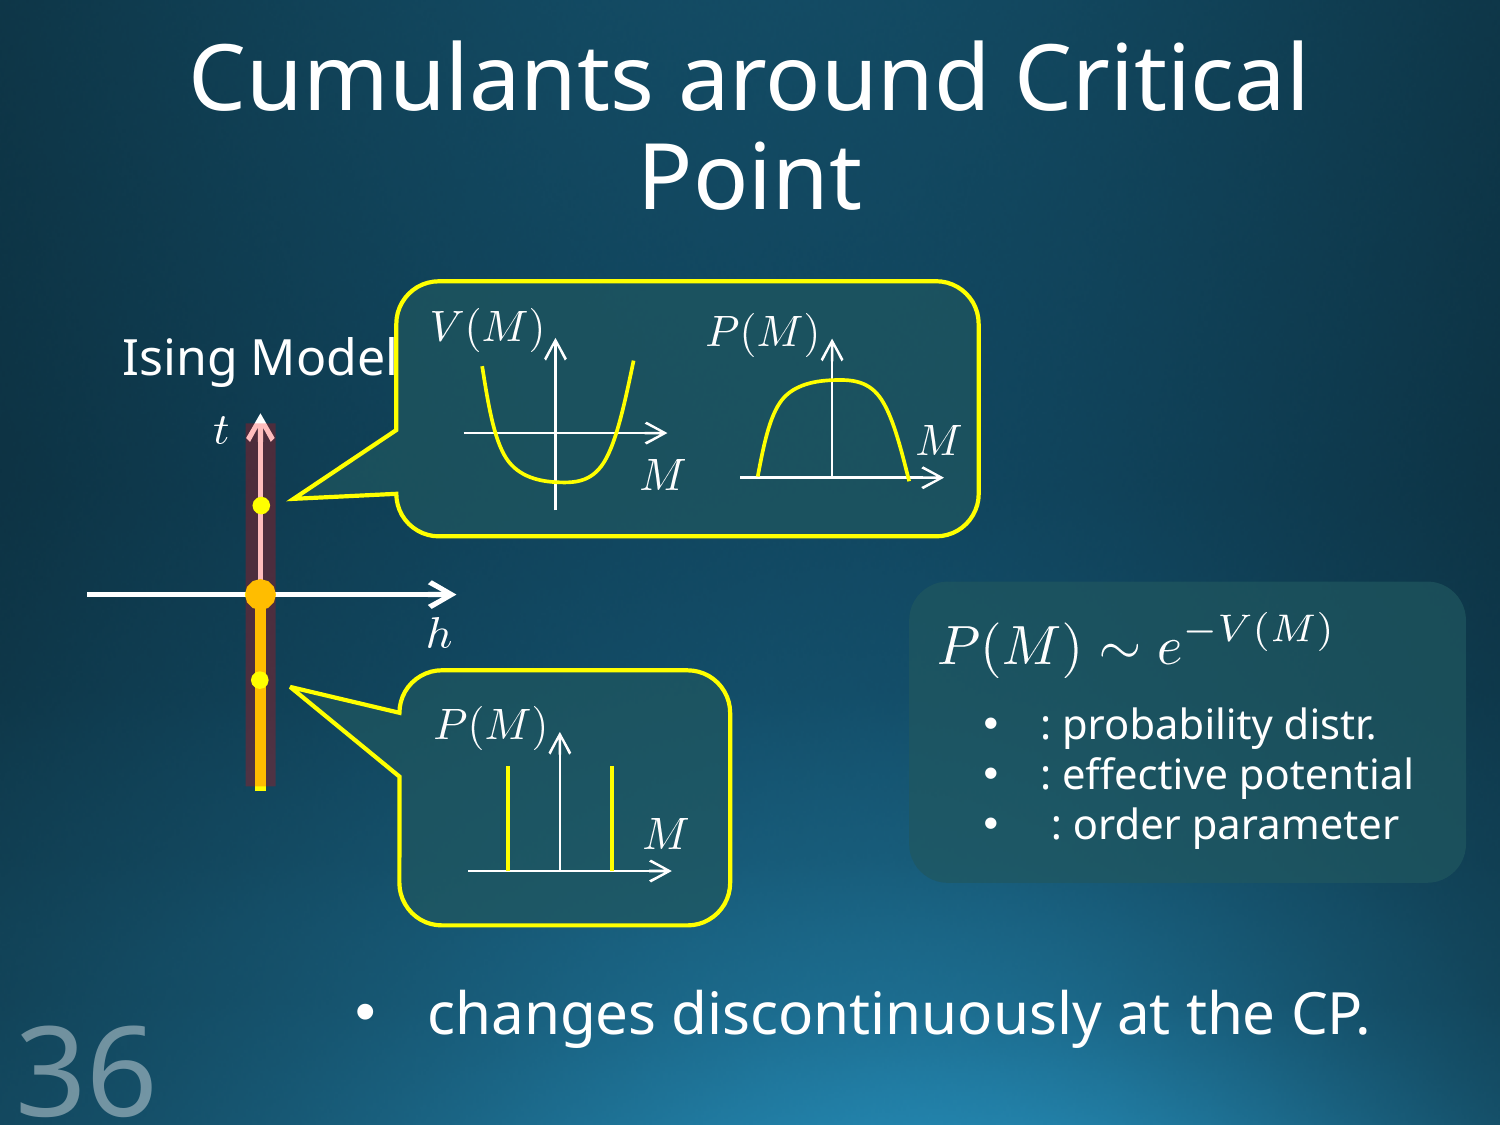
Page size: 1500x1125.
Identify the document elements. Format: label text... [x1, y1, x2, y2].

text_box [251, 495, 260, 516]
text_box [261, 595, 277, 787]
text_box [289, 280, 980, 538]
text_box [261, 495, 272, 516]
text_box [481, 363, 555, 432]
text_box [803, 478, 911, 482]
title Cumulants around Critical Point [103, 21, 1397, 240]
text_box [261, 422, 277, 594]
text_box [556, 360, 635, 432]
text_box [245, 595, 260, 787]
text_box [494, 434, 555, 484]
text_box [249, 670, 260, 691]
text_box Ising Model [107, 318, 414, 393]
text_box [245, 422, 260, 594]
text_box [289, 669, 732, 927]
text_box [261, 670, 270, 690]
slide_number 36 [0, 1028, 252, 1125]
text_box [556, 434, 618, 484]
text_box [833, 378, 910, 477]
picture [0, 0, 1500, 1125]
text_box [909, 581, 1467, 883]
text_box [756, 379, 832, 477]
